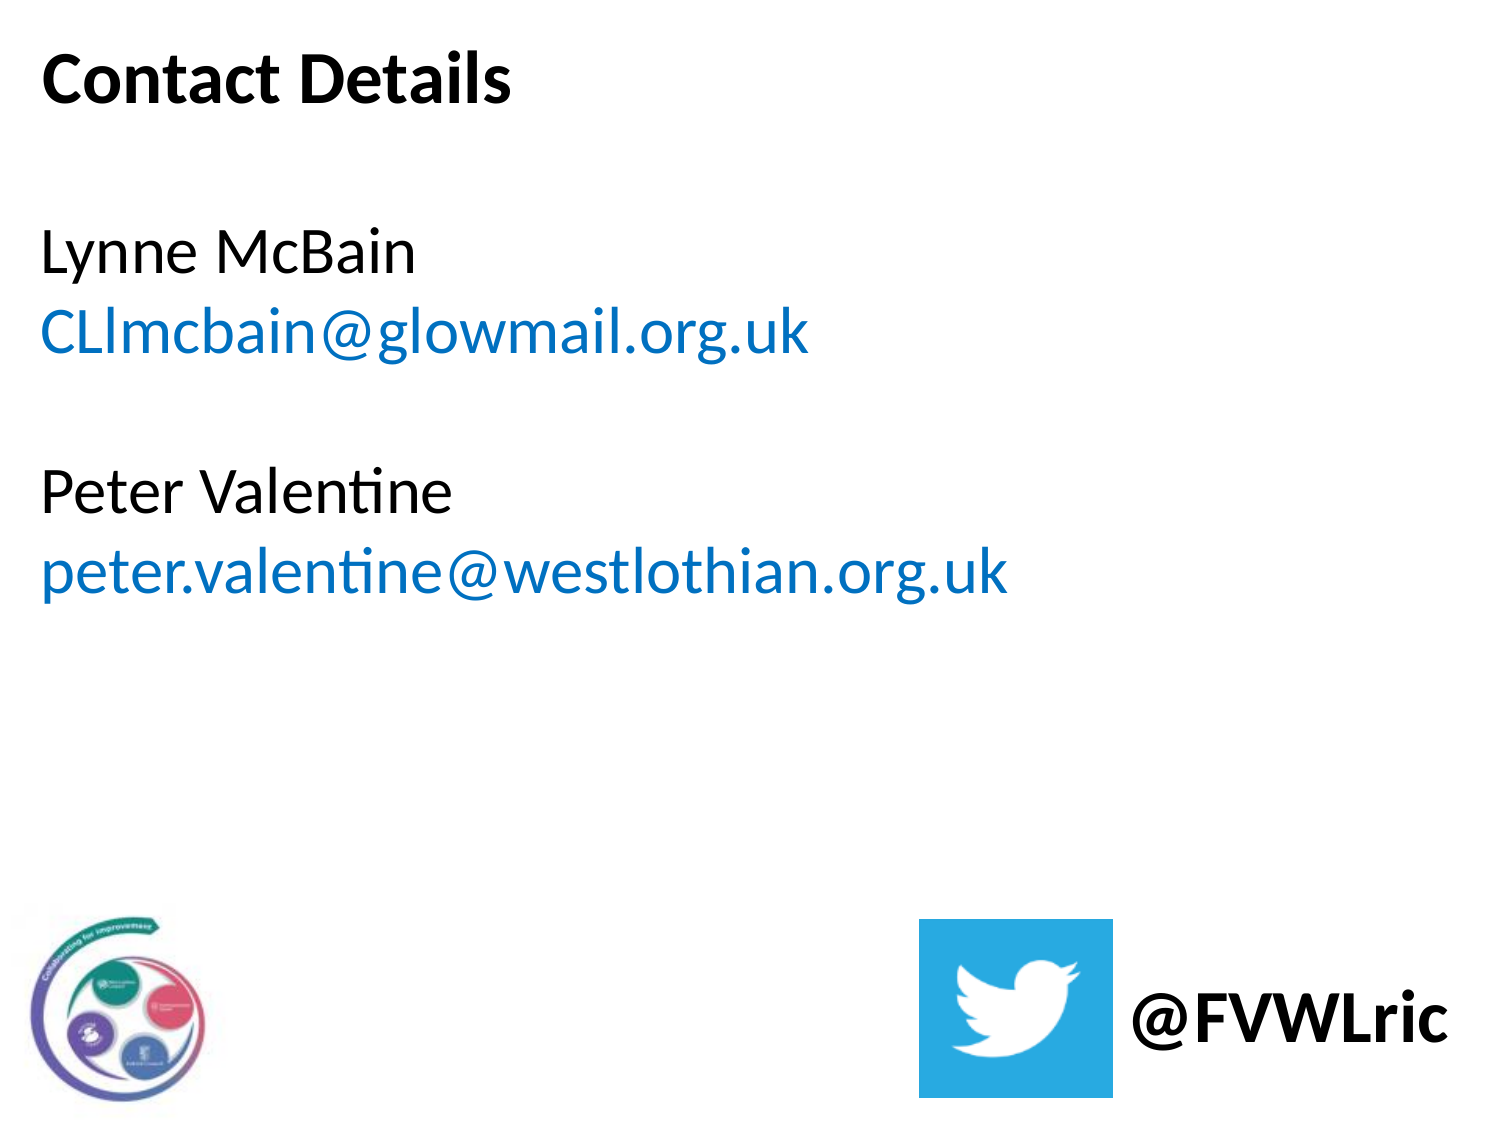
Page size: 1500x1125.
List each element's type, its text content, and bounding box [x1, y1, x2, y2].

text_box Lynne McBain CLlmcbain@glowmail.org.uk Peter Valentine peter.valentine@westlothian.org.uk [25, 199, 1140, 615]
text_box @FVWLric [1112, 824, 1500, 1125]
text_box Contact Details [27, 21, 528, 126]
picture [0, 891, 235, 1125]
picture [918, 919, 1113, 1099]
